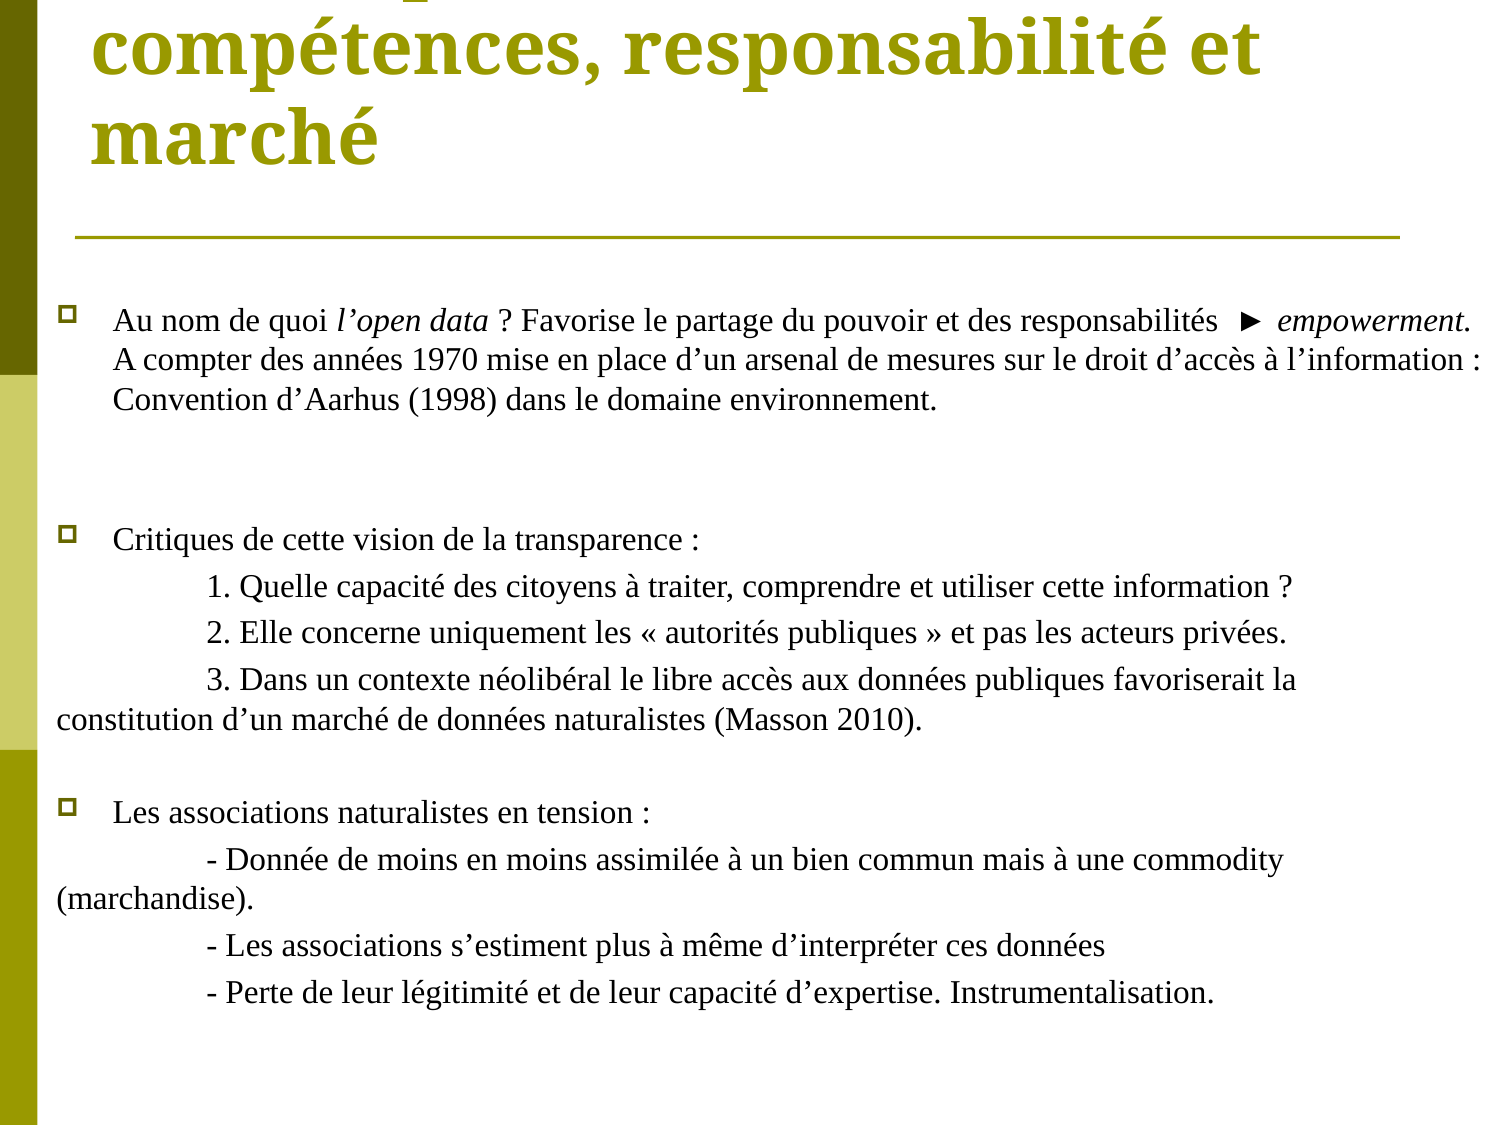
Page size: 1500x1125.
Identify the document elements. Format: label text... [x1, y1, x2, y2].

list Au nom de quoi l’open data ? Favorise le partage du pouvoir et des responsabilités ► empowerment. A compter des années 1970 mise en place d’un arsenal de mesures sur le droit d’accès à l’information : Convention d’Aarhus (1998) dans le domaine environnement. Critiques de cette vision de la transparence : 1. Quelle capacité des citoyens à traiter, comprendre et utiliser cette information ? 2. Elle concerne uniquement les « autorités publiques » et pas les acteurs privées. 3. Dans un contexte néolibéral le libre accès aux données publiques favoriserait la constitution d’un marché de données naturalistes (Masson 2010). Les associations naturalistes en tension : - Donnée de moins en moins assimilée à un bien commun mais à une commodity (marchandise). - Les associations s’estiment plus à même d’interpréter ces données - Perte de leur légitimité et de leur capacité d’expertise. Instrumentalisation. [41, 243, 1500, 1125]
title La transparence entre compétences, responsabilité et marché [75, 0, 1425, 187]
